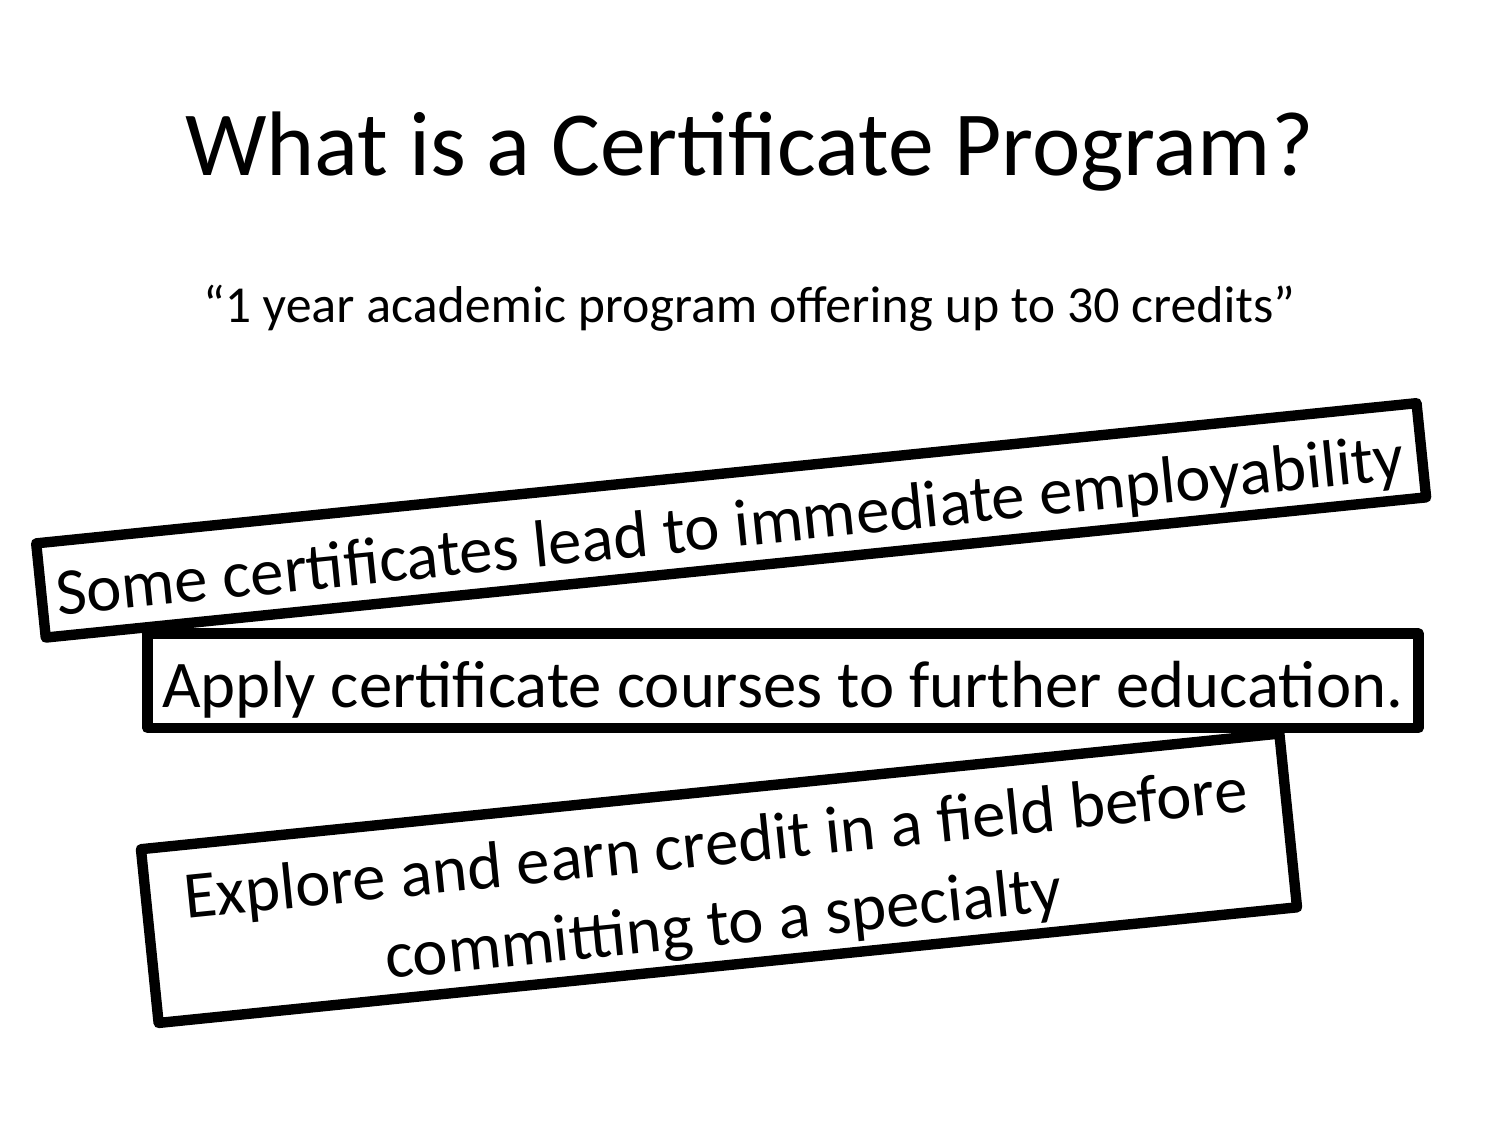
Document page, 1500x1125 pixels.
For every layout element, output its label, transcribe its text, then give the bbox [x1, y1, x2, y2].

text_box Explore and earn credit in a field before committing to a specialty [140, 733, 1298, 1023]
list “1 year academic program offering up to 30 credits” [75, 262, 1425, 375]
text_box Apply certificate courses to further education. [147, 633, 1419, 729]
title What is a Certificate Program? [75, 45, 1425, 233]
text_box Some certificates lead to immediate employability [36, 403, 1427, 638]
